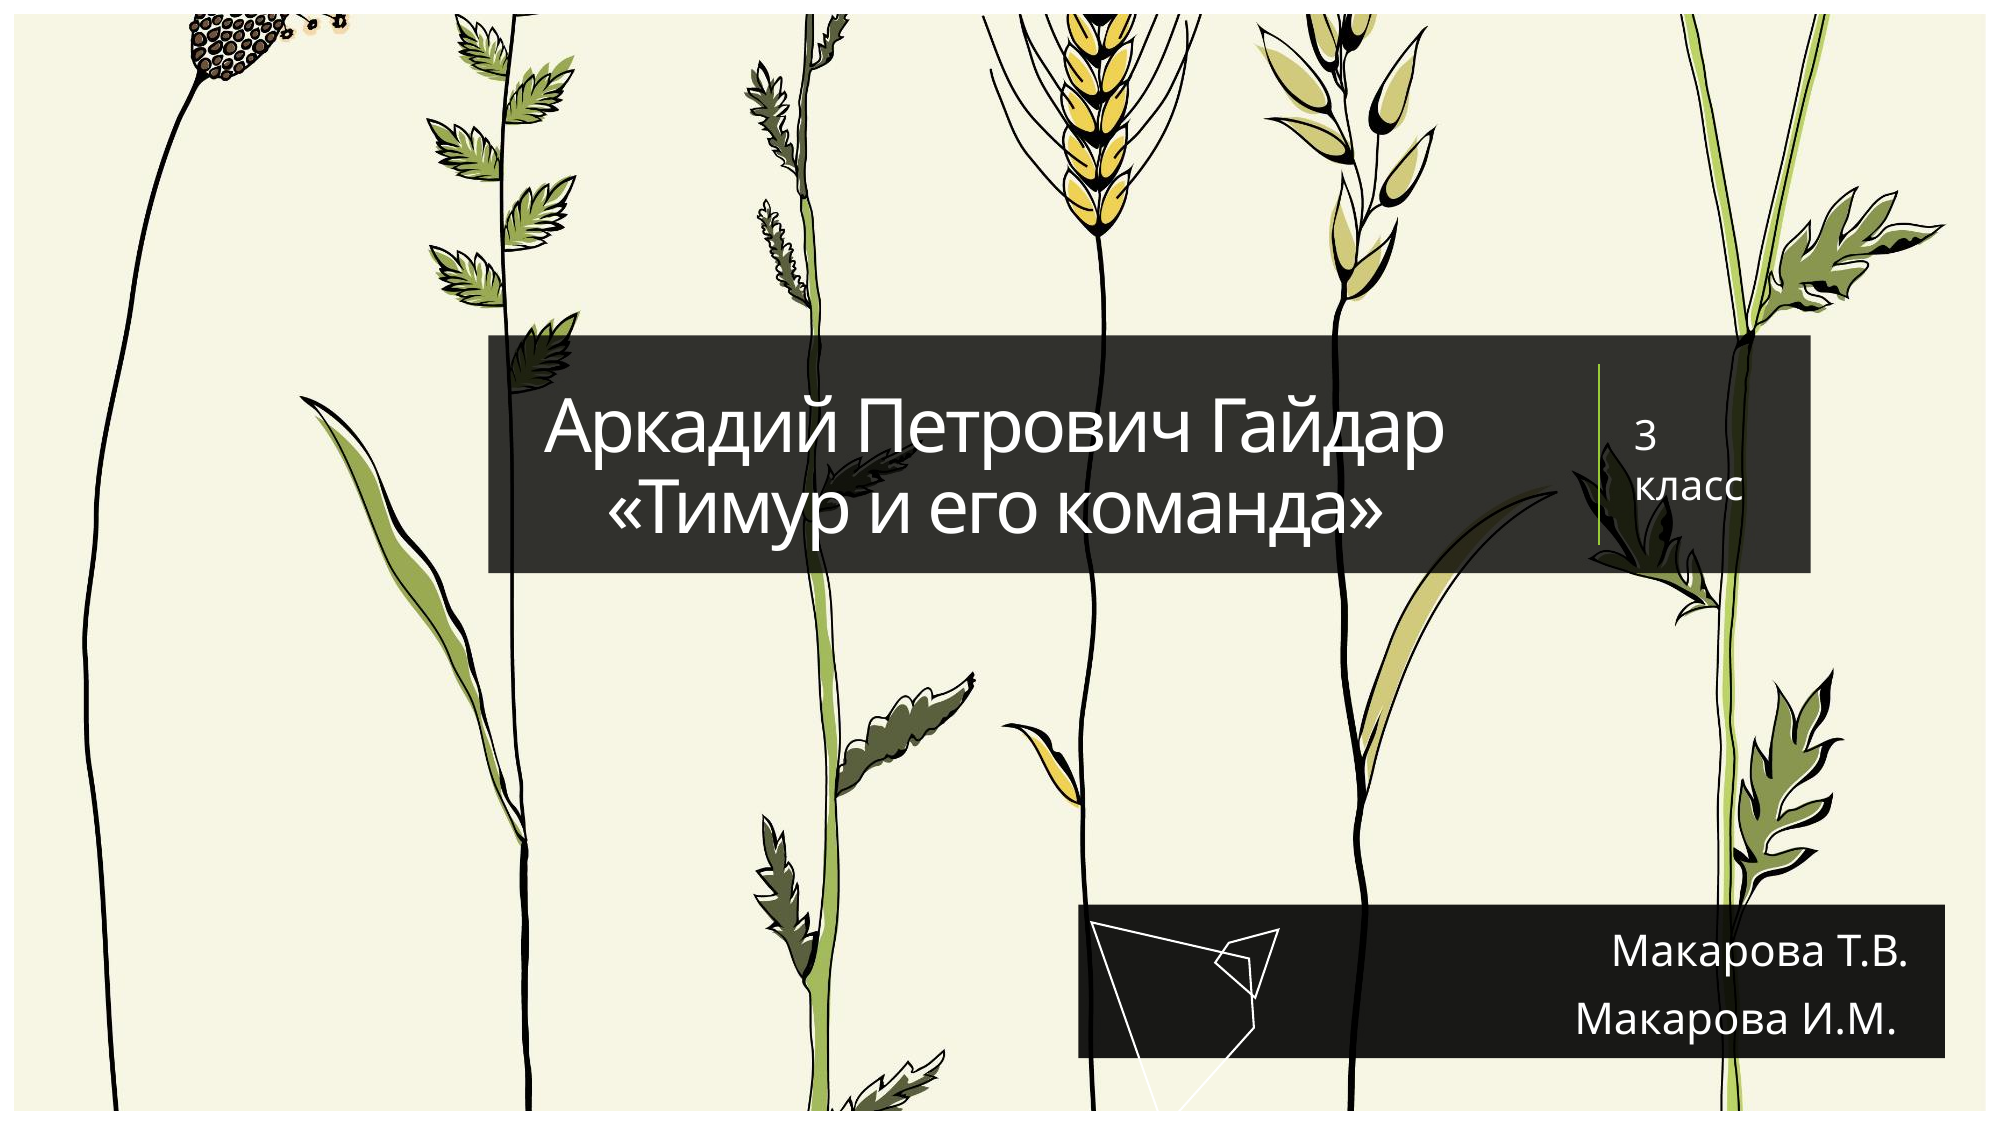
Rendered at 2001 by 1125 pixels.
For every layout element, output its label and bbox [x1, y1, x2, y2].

text_box [1076, 872, 1268, 1099]
picture [14, 14, 1986, 1111]
